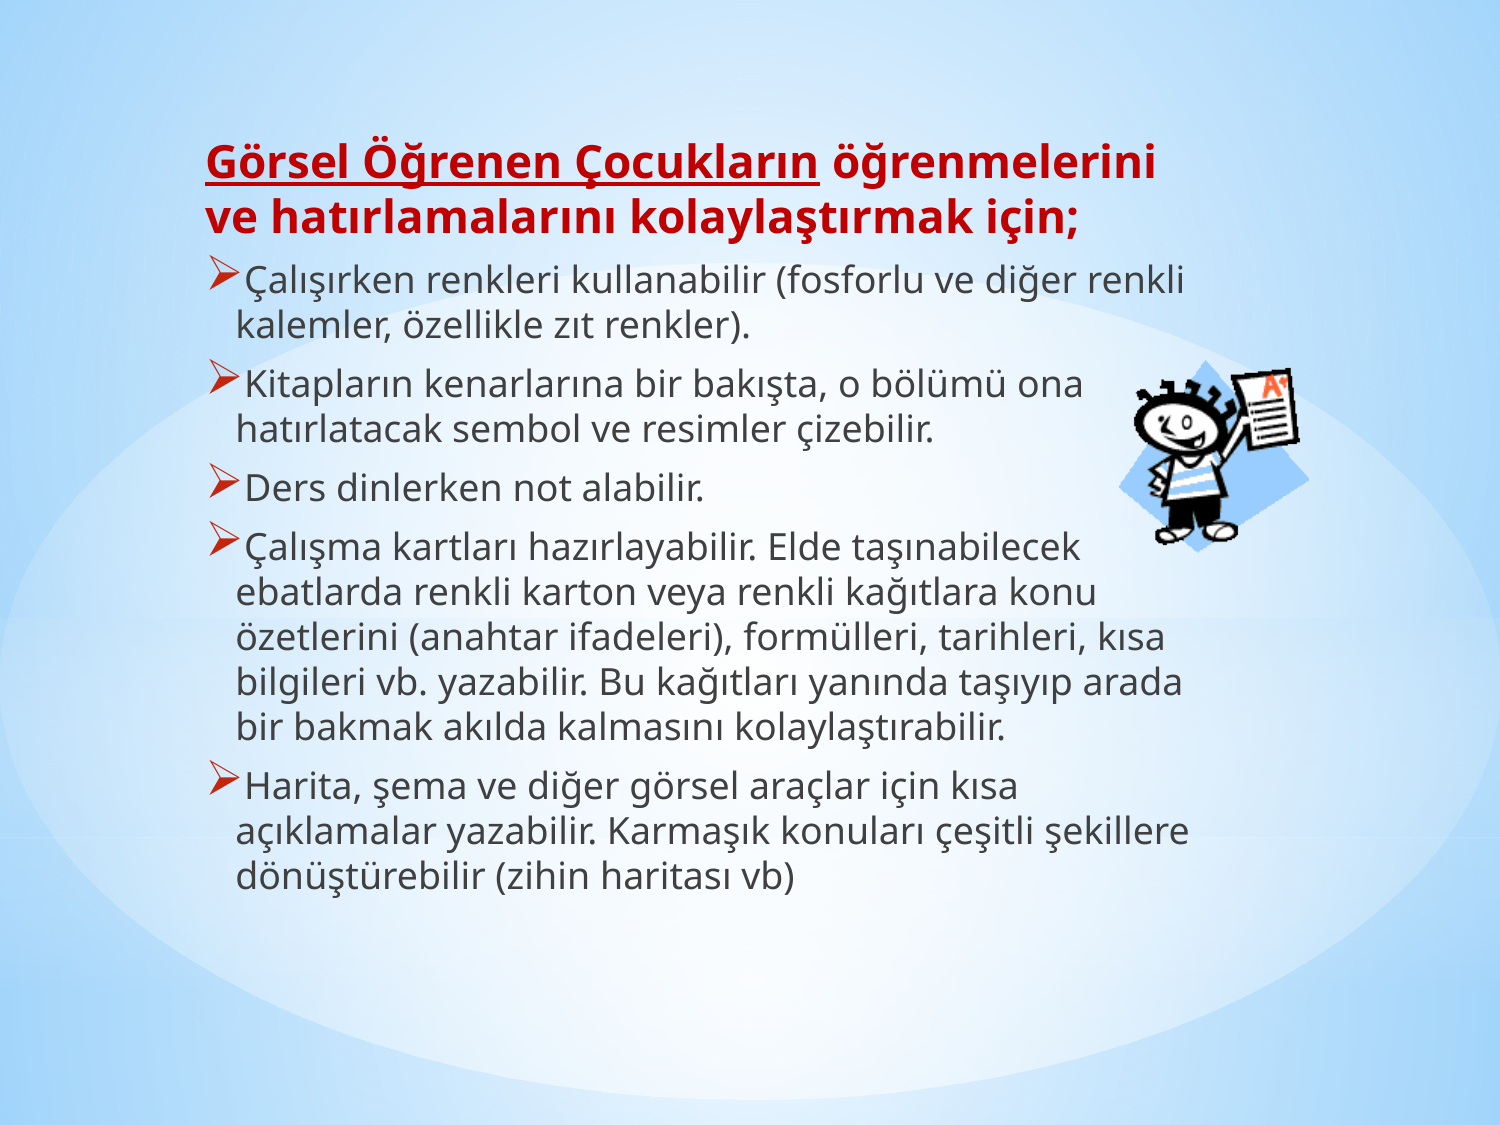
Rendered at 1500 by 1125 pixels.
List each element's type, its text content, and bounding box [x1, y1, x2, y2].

list Görsel Öğrenen Çocukların öğrenmelerini ve hatırlamalarını kolaylaştırmak için; Çalışırken renkleri kullanabilir (fosforlu ve diğer renkli kalemler, özellikle zıt renkler). Kitapların kenarlarına bir bakışta, o bölümü ona hatırlatacak sembol ve resimler çizebilir. Ders dinlerken not alabilir. Çalışma kartları hazırlayabilir. Elde taşınabilecek ebatlarda renkli karton veya renkli kağıtlara konu özetlerini (anahtar ifadeleri), formülleri, tarihleri, kısa bilgileri vb. yazabilir. Bu kağıtları yanında taşıyıp arada bir bakmak akılda kalmasını kolaylaştırabilir. Harita, şema ve diğer görsel araçlar için kısa açıklamalar yazabilir. Karmaşık konuları çeşitli şekillere dönüştürebilir (zihin haritası vb) [183, 125, 1233, 994]
picture [1115, 355, 1314, 557]
